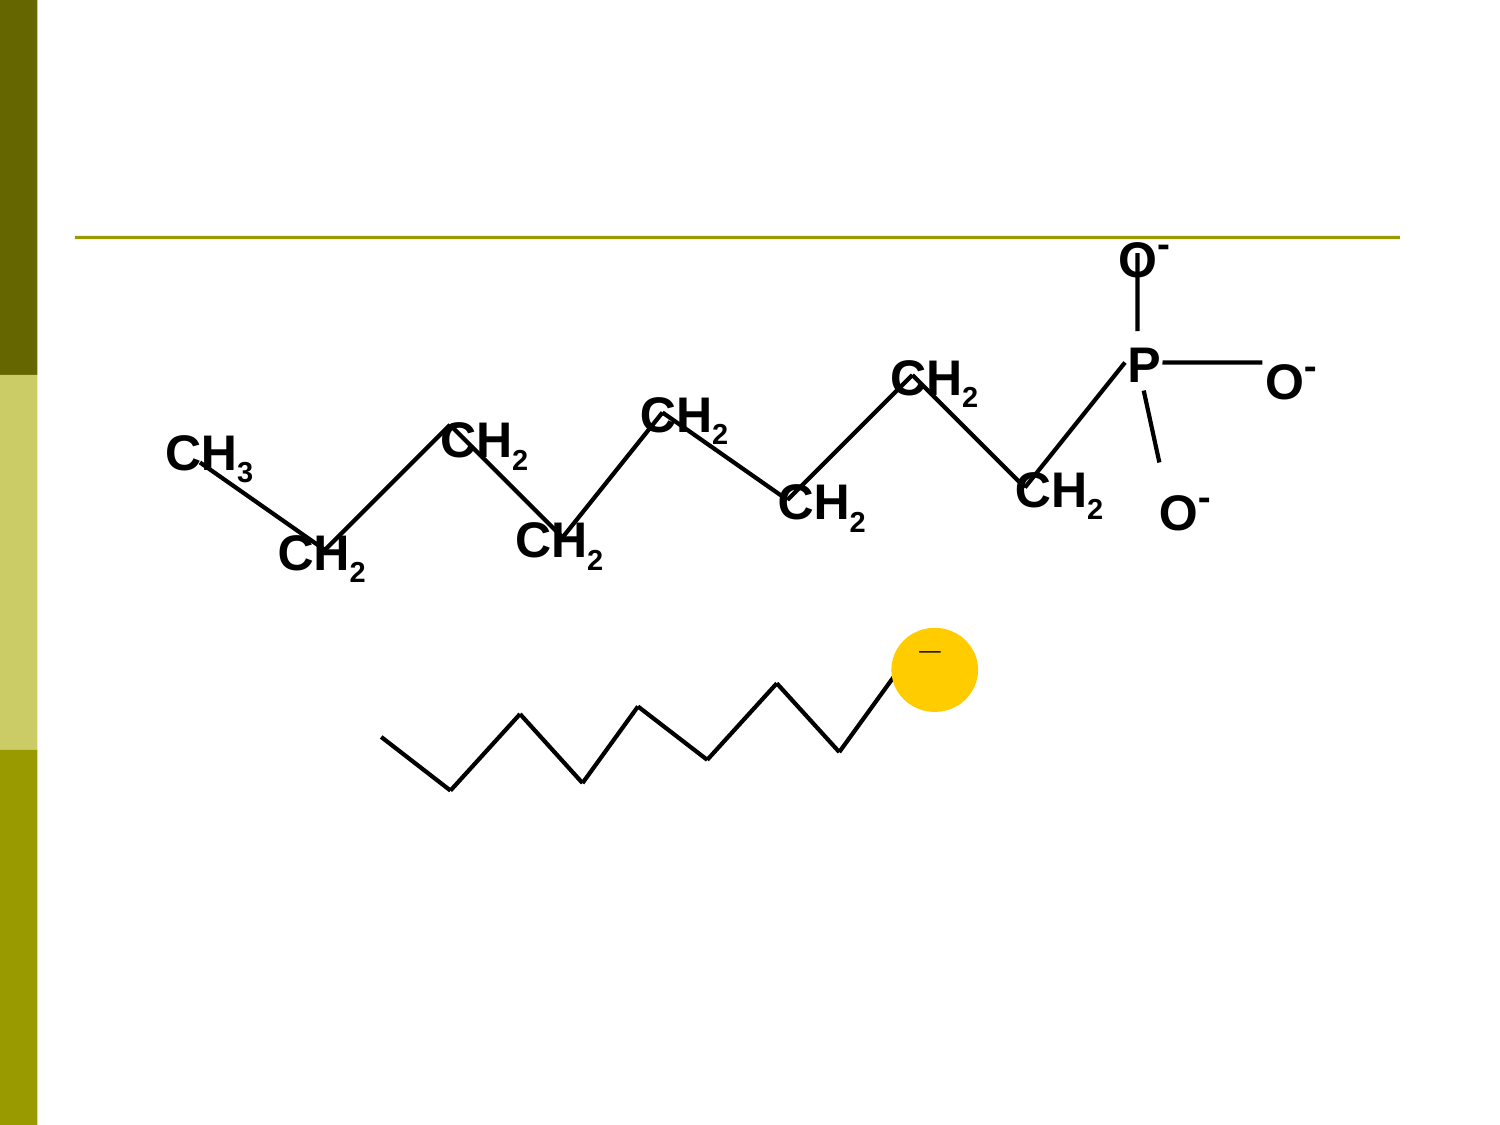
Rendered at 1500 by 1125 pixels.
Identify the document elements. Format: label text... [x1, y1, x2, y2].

text_box _ [904, 603, 970, 664]
text_box [893, 643, 977, 710]
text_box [149, 202, 1413, 588]
